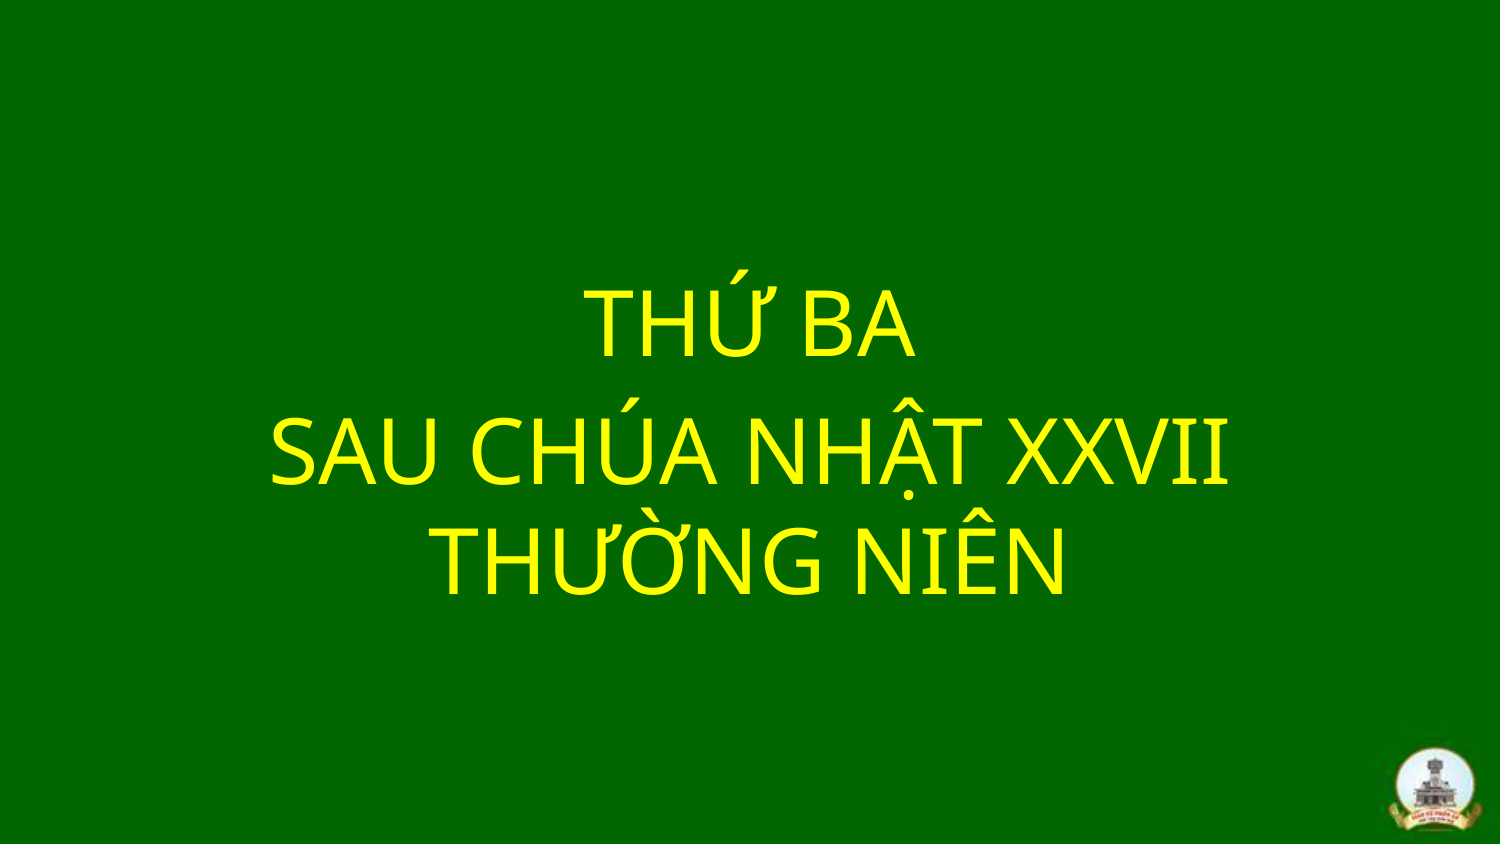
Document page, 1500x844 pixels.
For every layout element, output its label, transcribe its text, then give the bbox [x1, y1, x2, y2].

subtitle THỨ BA SAU CHÚA NHẬT XXVII THƯỜNG NIÊN [0, 0, 1500, 844]
